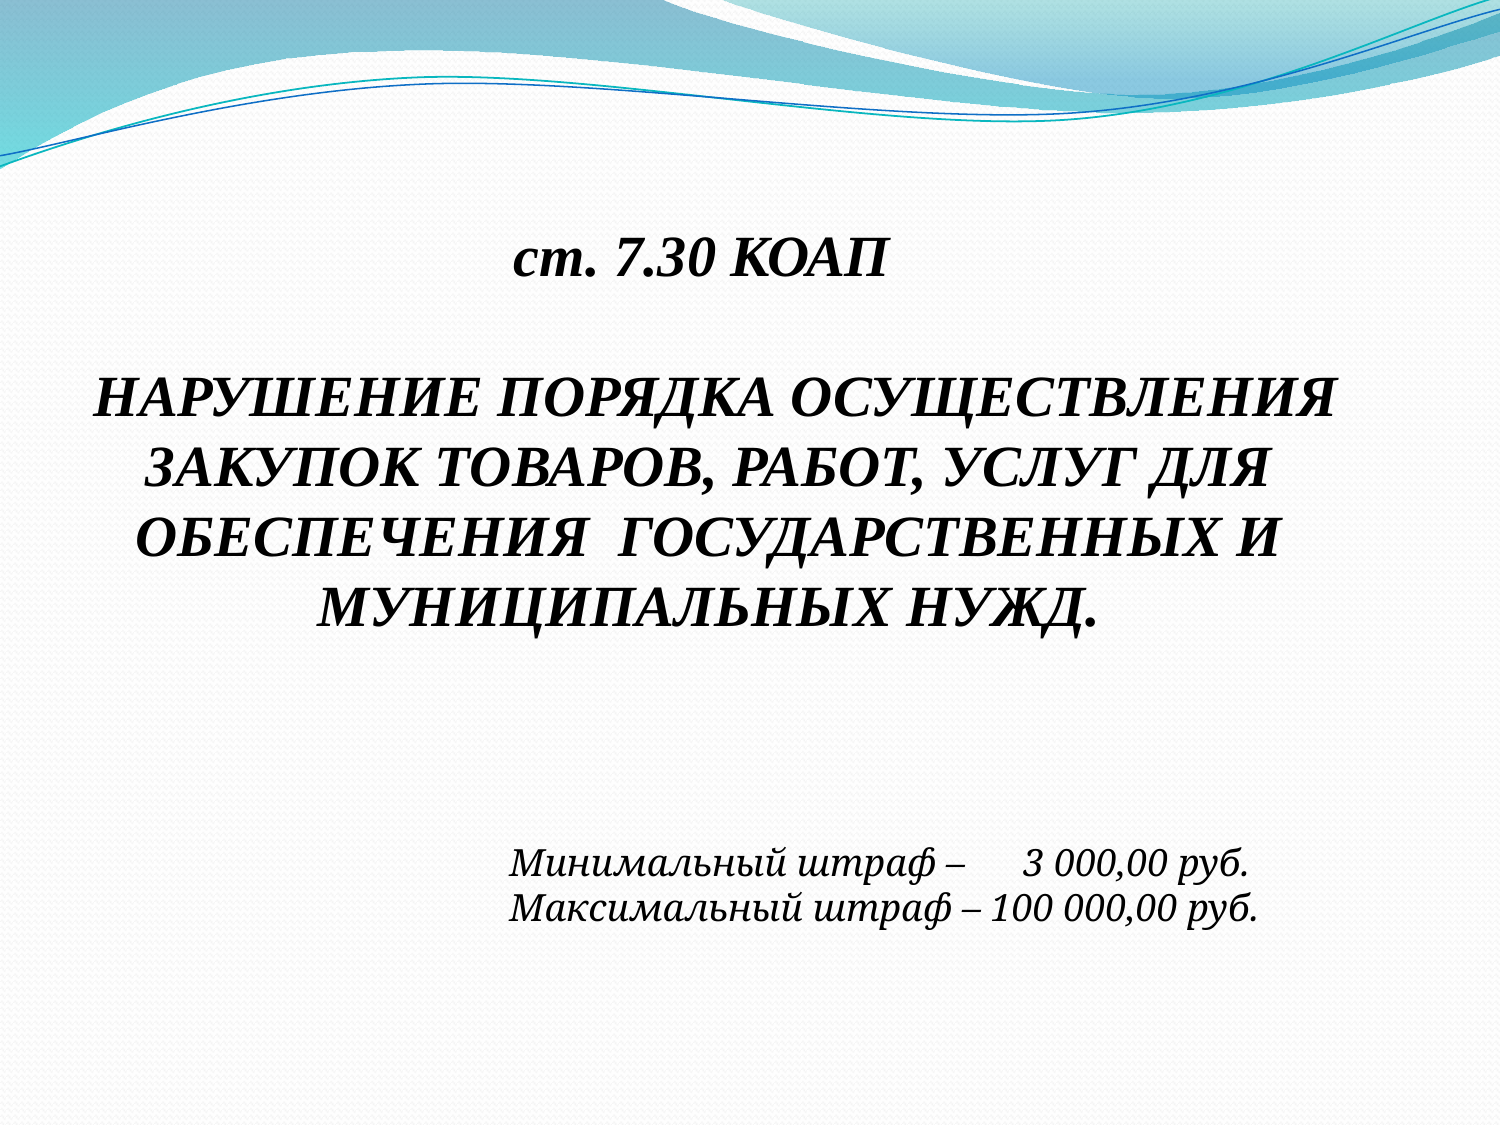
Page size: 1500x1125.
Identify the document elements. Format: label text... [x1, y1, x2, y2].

text_box ст. 7.30 КОАП НАРУШЕНИЕ ПОРЯДКА ОСУЩЕСТВЛЕНИЯ ЗАКУПОК ТОВАРОВ, РАБОТ, УСЛУГ ДЛЯ ОБЕСПЕЧЕНИЯ ГОСУДАРСТВЕННЫХ И МУНИЦИПАЛЬНЫХ НУЖД. [0, 210, 1418, 646]
text_box Минимальный штраф – 3 000,00 руб. Максимальный штраф – 100 000,00 руб. [494, 831, 1275, 937]
